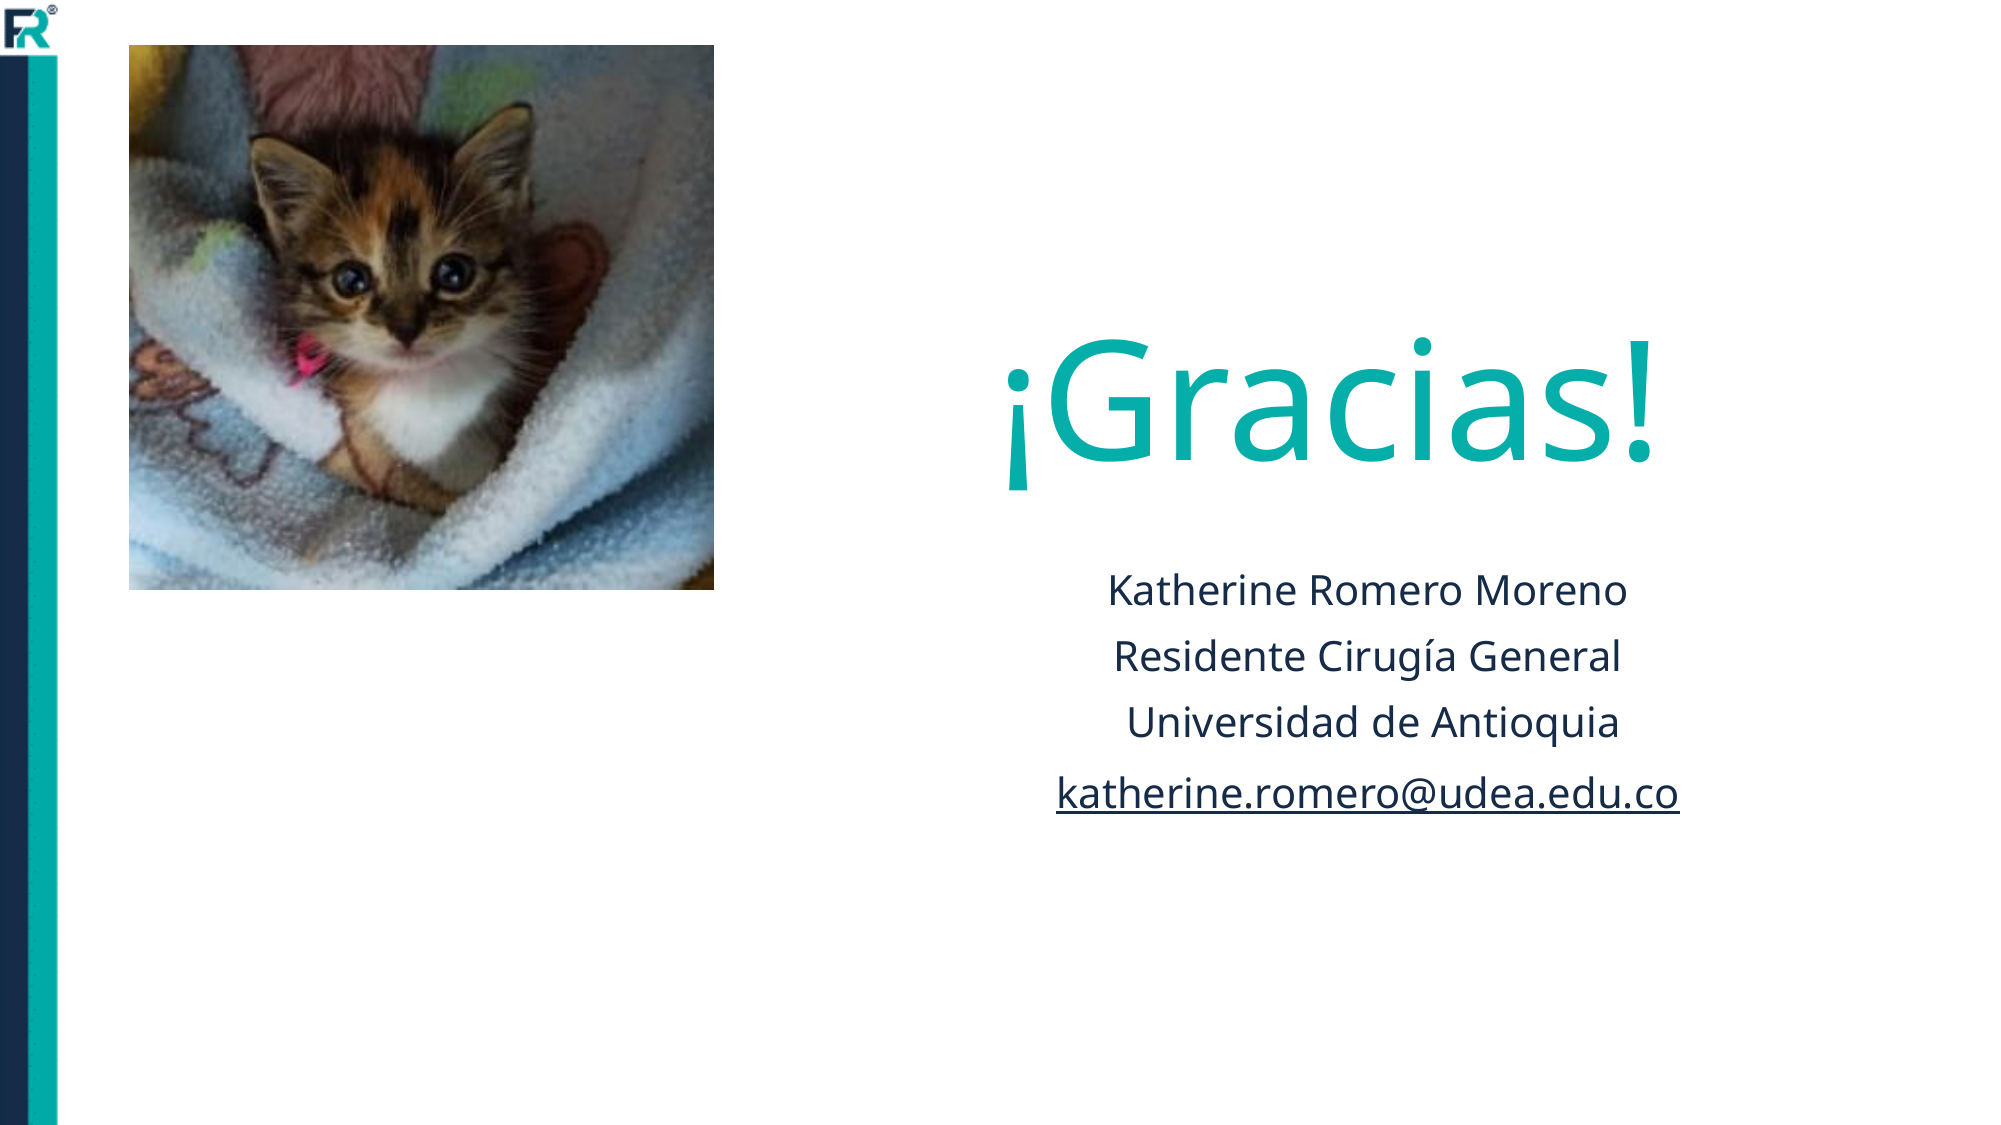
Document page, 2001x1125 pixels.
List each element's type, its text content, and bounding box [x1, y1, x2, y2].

title ¡Gracias! [981, 204, 1766, 562]
list Katherine Romero Moreno Residente Cirugía General Universidad de Antioquia katherine.romero@udea.edu.co [908, 562, 1839, 840]
picture [0, 0, 2001, 1125]
